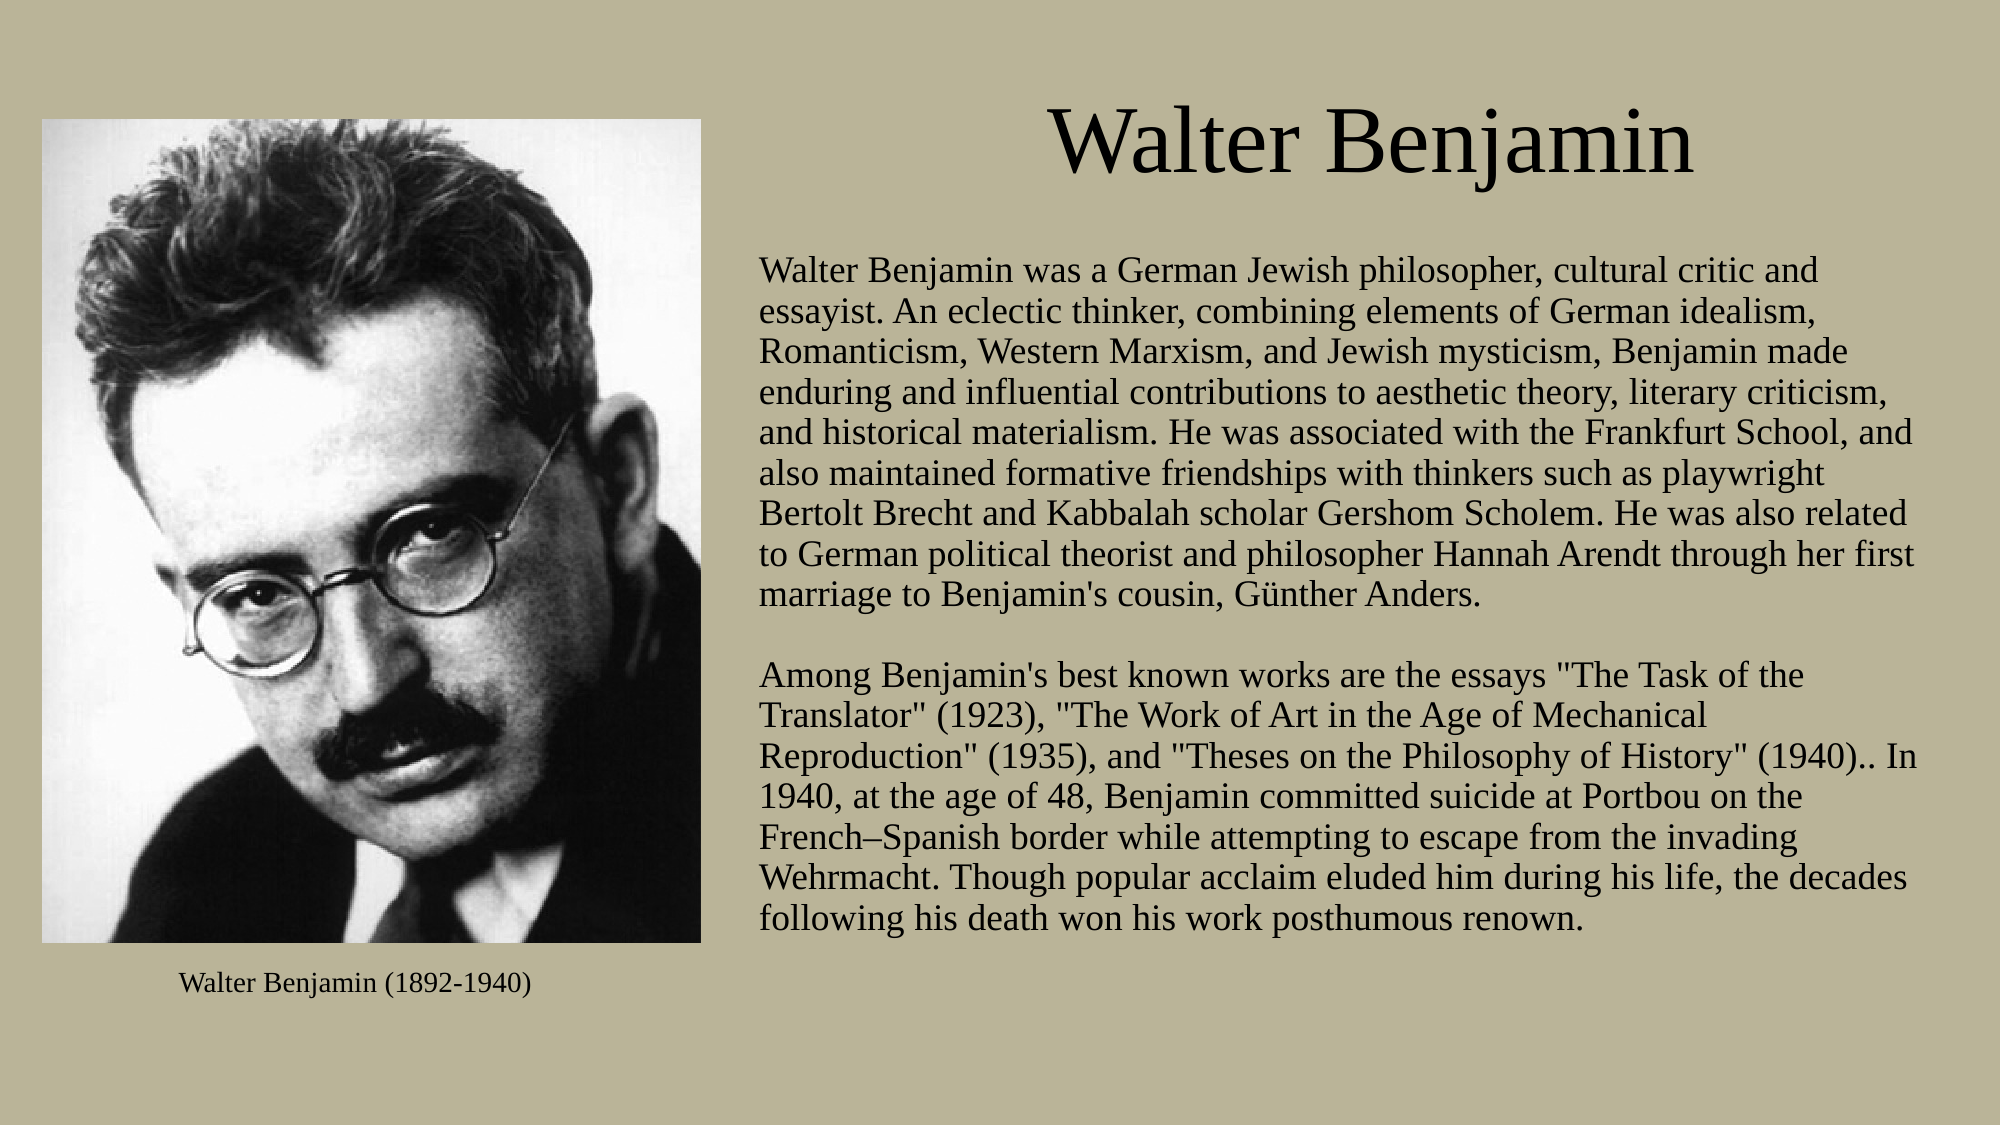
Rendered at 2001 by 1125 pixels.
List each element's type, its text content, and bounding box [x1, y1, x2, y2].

picture [42, 119, 701, 943]
text_box Walter Benjamin (1892-1940) [90, 956, 620, 1006]
text_box Walter Benjamin [743, 37, 2000, 201]
title Walter Benjamin was a German Jewish philosopher, cultural critic and essayist. An eclectic thinker, combining elements of German idealism, Romanticism, Western Marxism, and Jewish mysticism, Benjamin made enduring and influential contributions to aesthetic theory, literary criticism, and historical materialism. He was associated with the Frankfurt School, and also maintained formative friendships with thinkers such as playwright Bertolt Brecht and Kabbalah scholar Gershom Scholem. He was also related to German political theorist and philosopher Hannah Arendt through her first marriage to Benjamin's cousin, Günther Anders. Among Benjamin's best known works are the essays "The Task of the Translator" (1923), "The Work of Art in the Age of Mechanical Reproduction" (1935), and "Theses on the Philosophy of History" (1940).. In 1940, at the age of 48, Benjamin committed suicide at Portbou on the French–Spanish border while attempting to escape from the invading Wehrmacht. Though popular acclaim eluded him during his life, the decades following his death won his work posthumous renown. [744, 258, 1946, 991]
